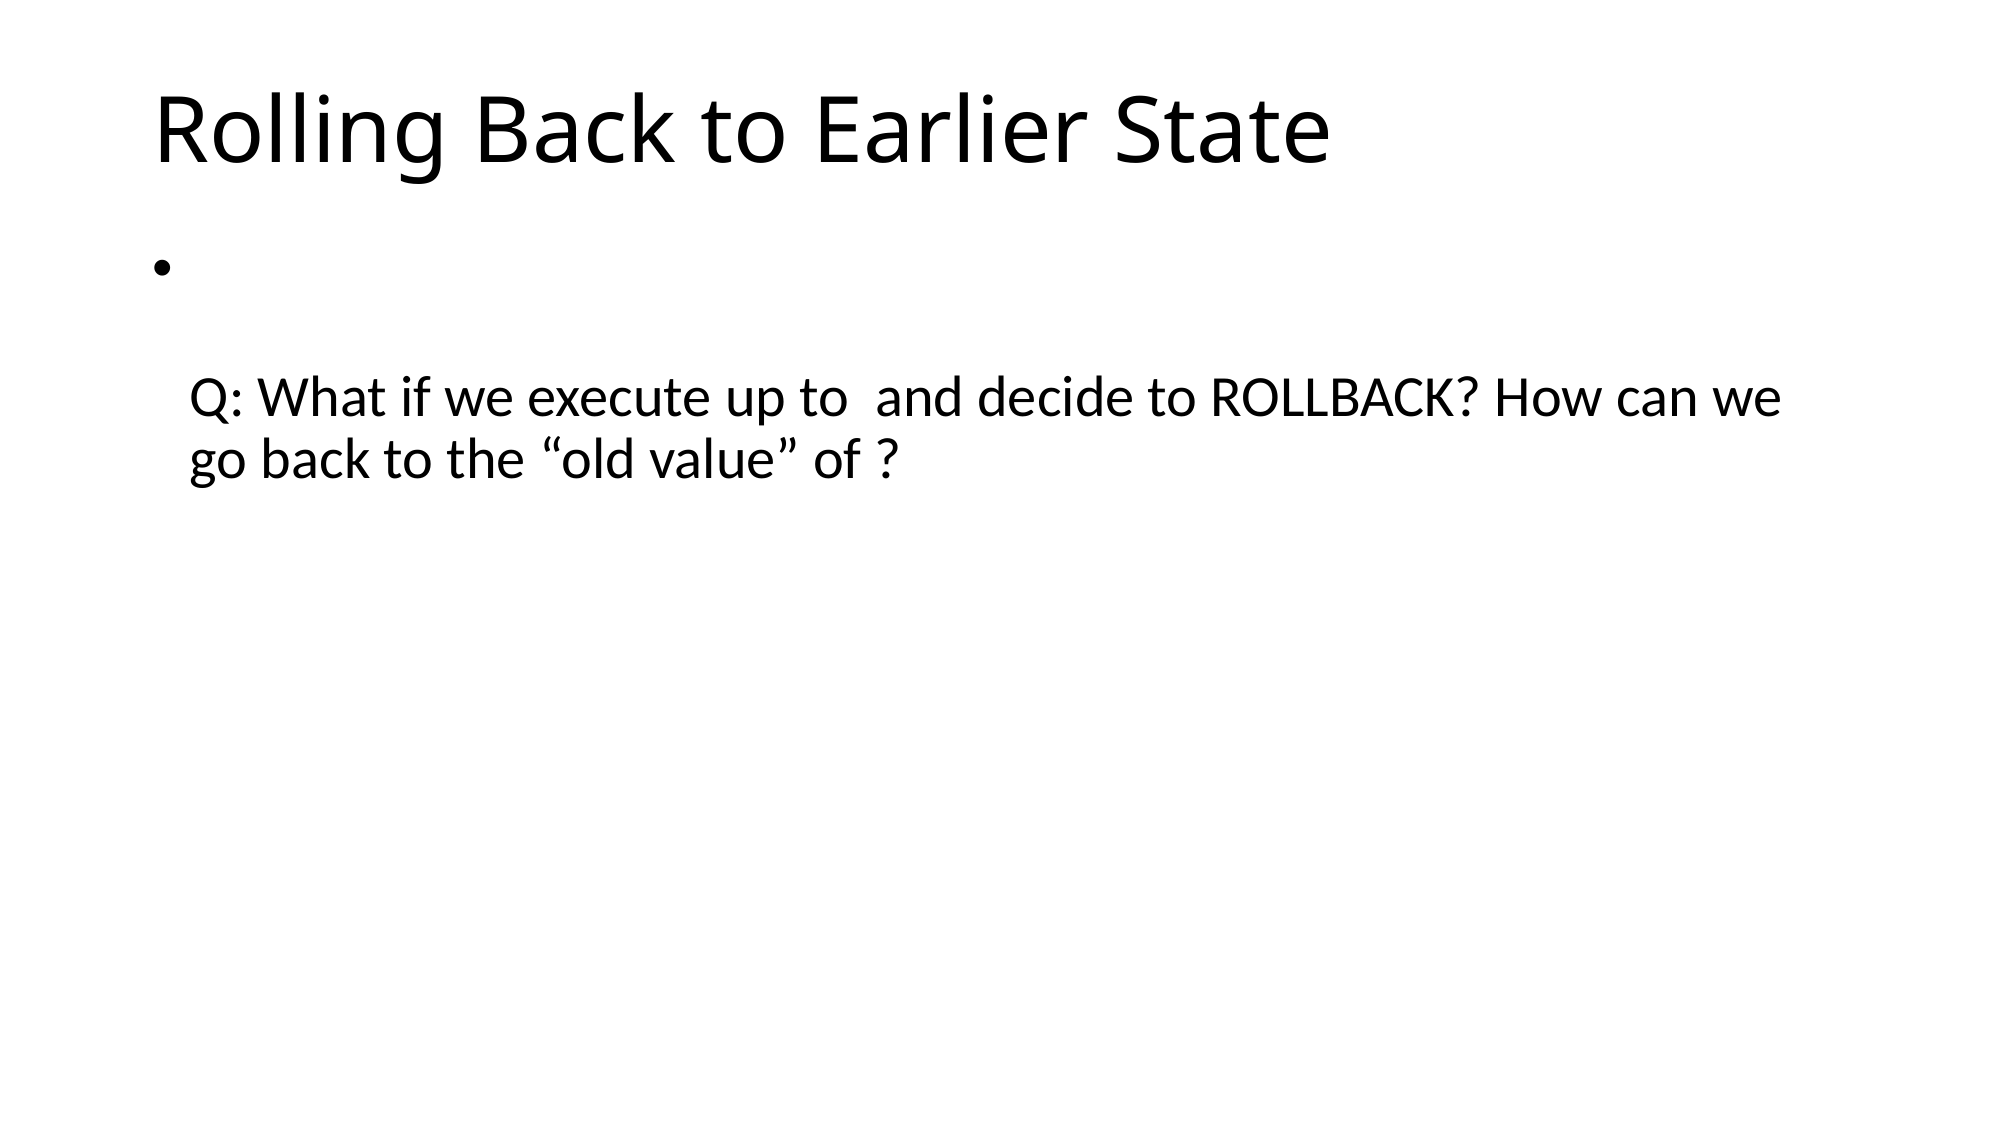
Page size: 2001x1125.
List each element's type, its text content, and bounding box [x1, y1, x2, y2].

title Rolling Back to Earlier State [137, 59, 1863, 206]
